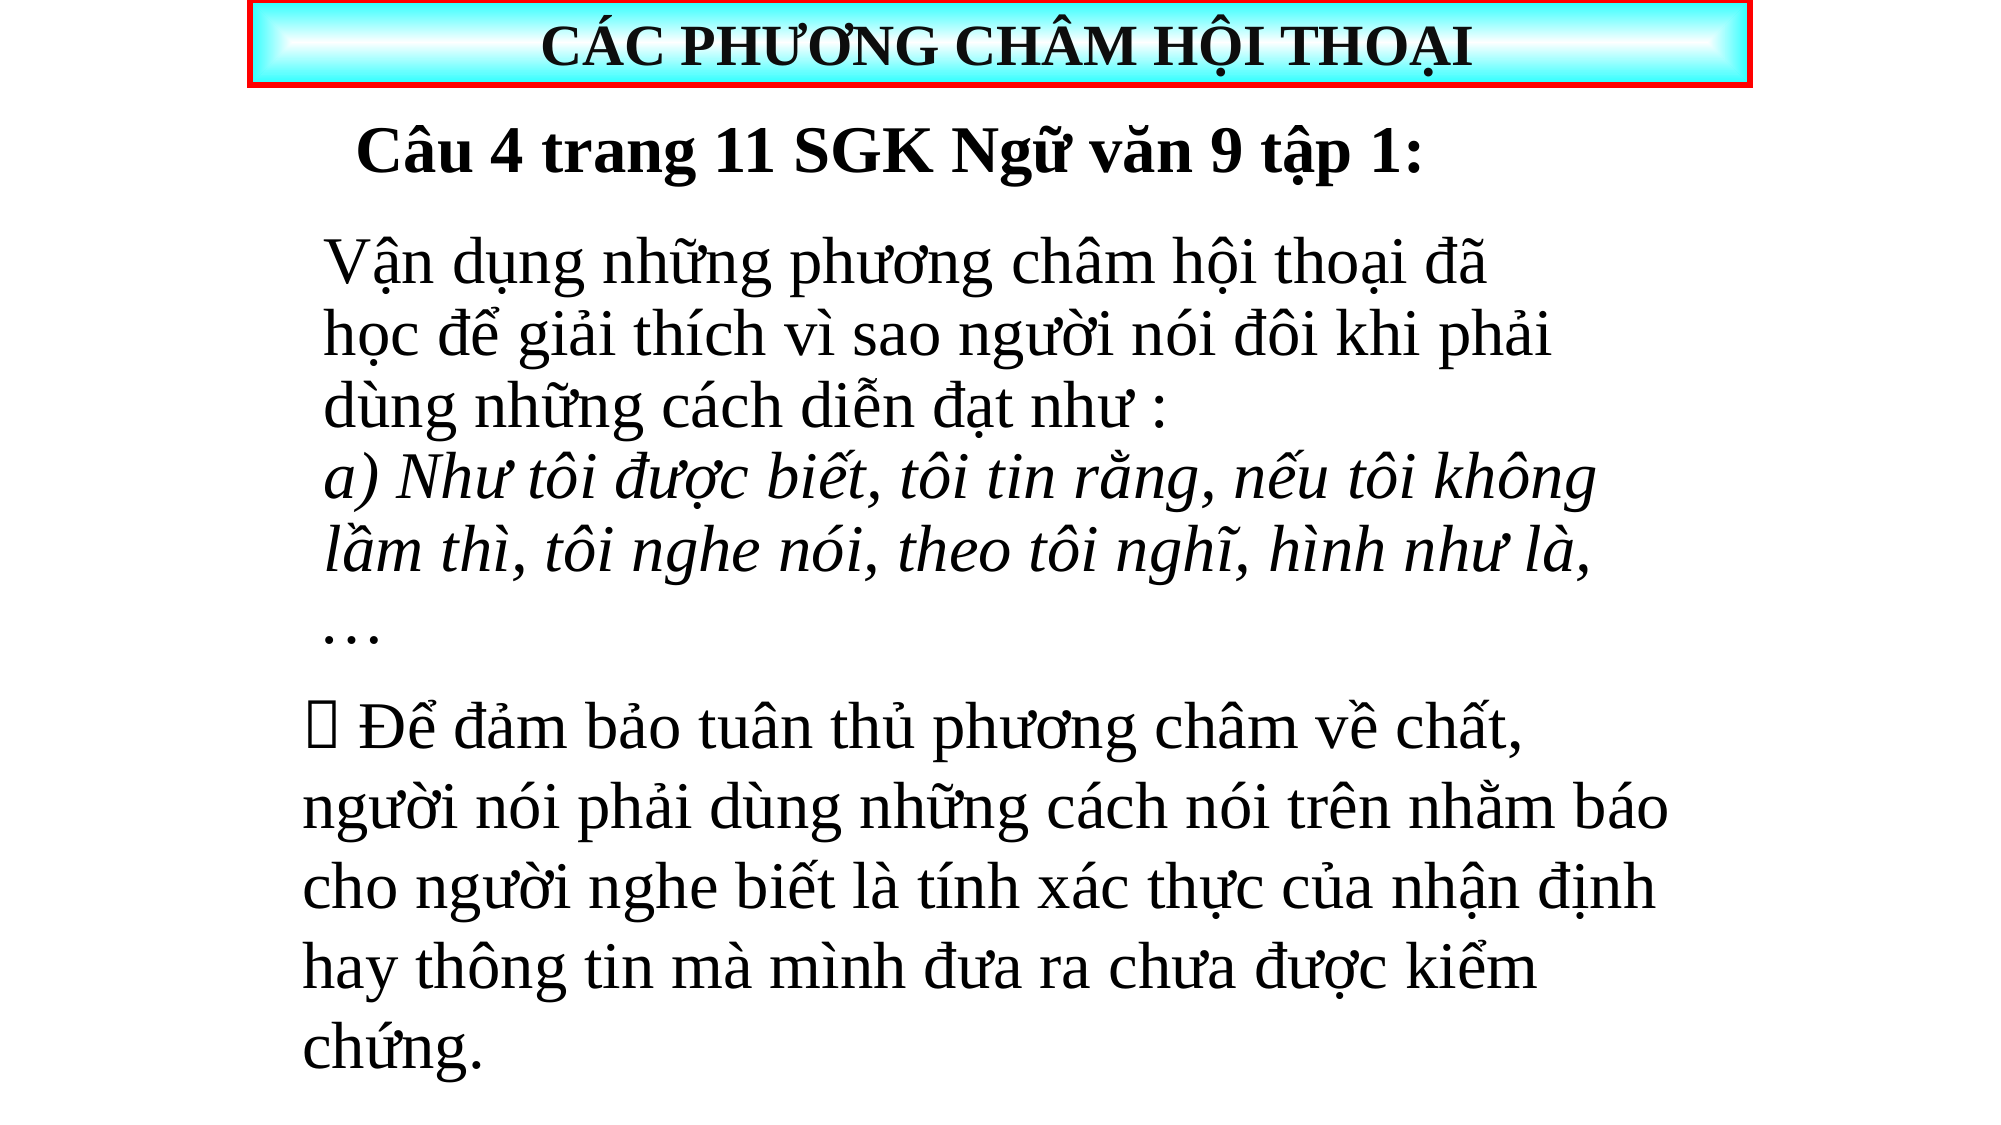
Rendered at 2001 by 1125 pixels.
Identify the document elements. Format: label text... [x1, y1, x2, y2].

text_box Vận dụng những phương châm hội thoại đã học để giải thích vì sao người nói đôi khi phải dùng những cách diễn đạt như : [312, 204, 1607, 423]
text_box a) Như tôi được biết, tôi tin rằng, nếu tôi không lầm thì, tôi nghe nói, theo tôi nghĩ, hình như là,… [312, 423, 1663, 674]
text_box  Để đảm bảo tuân thủ phương châm về chất, người nói phải dùng những cách nói trên nhằm báo cho người nghe biết là tính xác thực của nhận định hay thông tin mà mình đưa ra chưa được kiểm chứng. [287, 674, 1713, 1090]
title Câu 4 trang 11 SGK Ngữ văn 9 tập 1: [340, 85, 1635, 233]
text_box CÁC PHƯƠNG CHÂM HỘI THOẠI [249, 0, 1750, 85]
